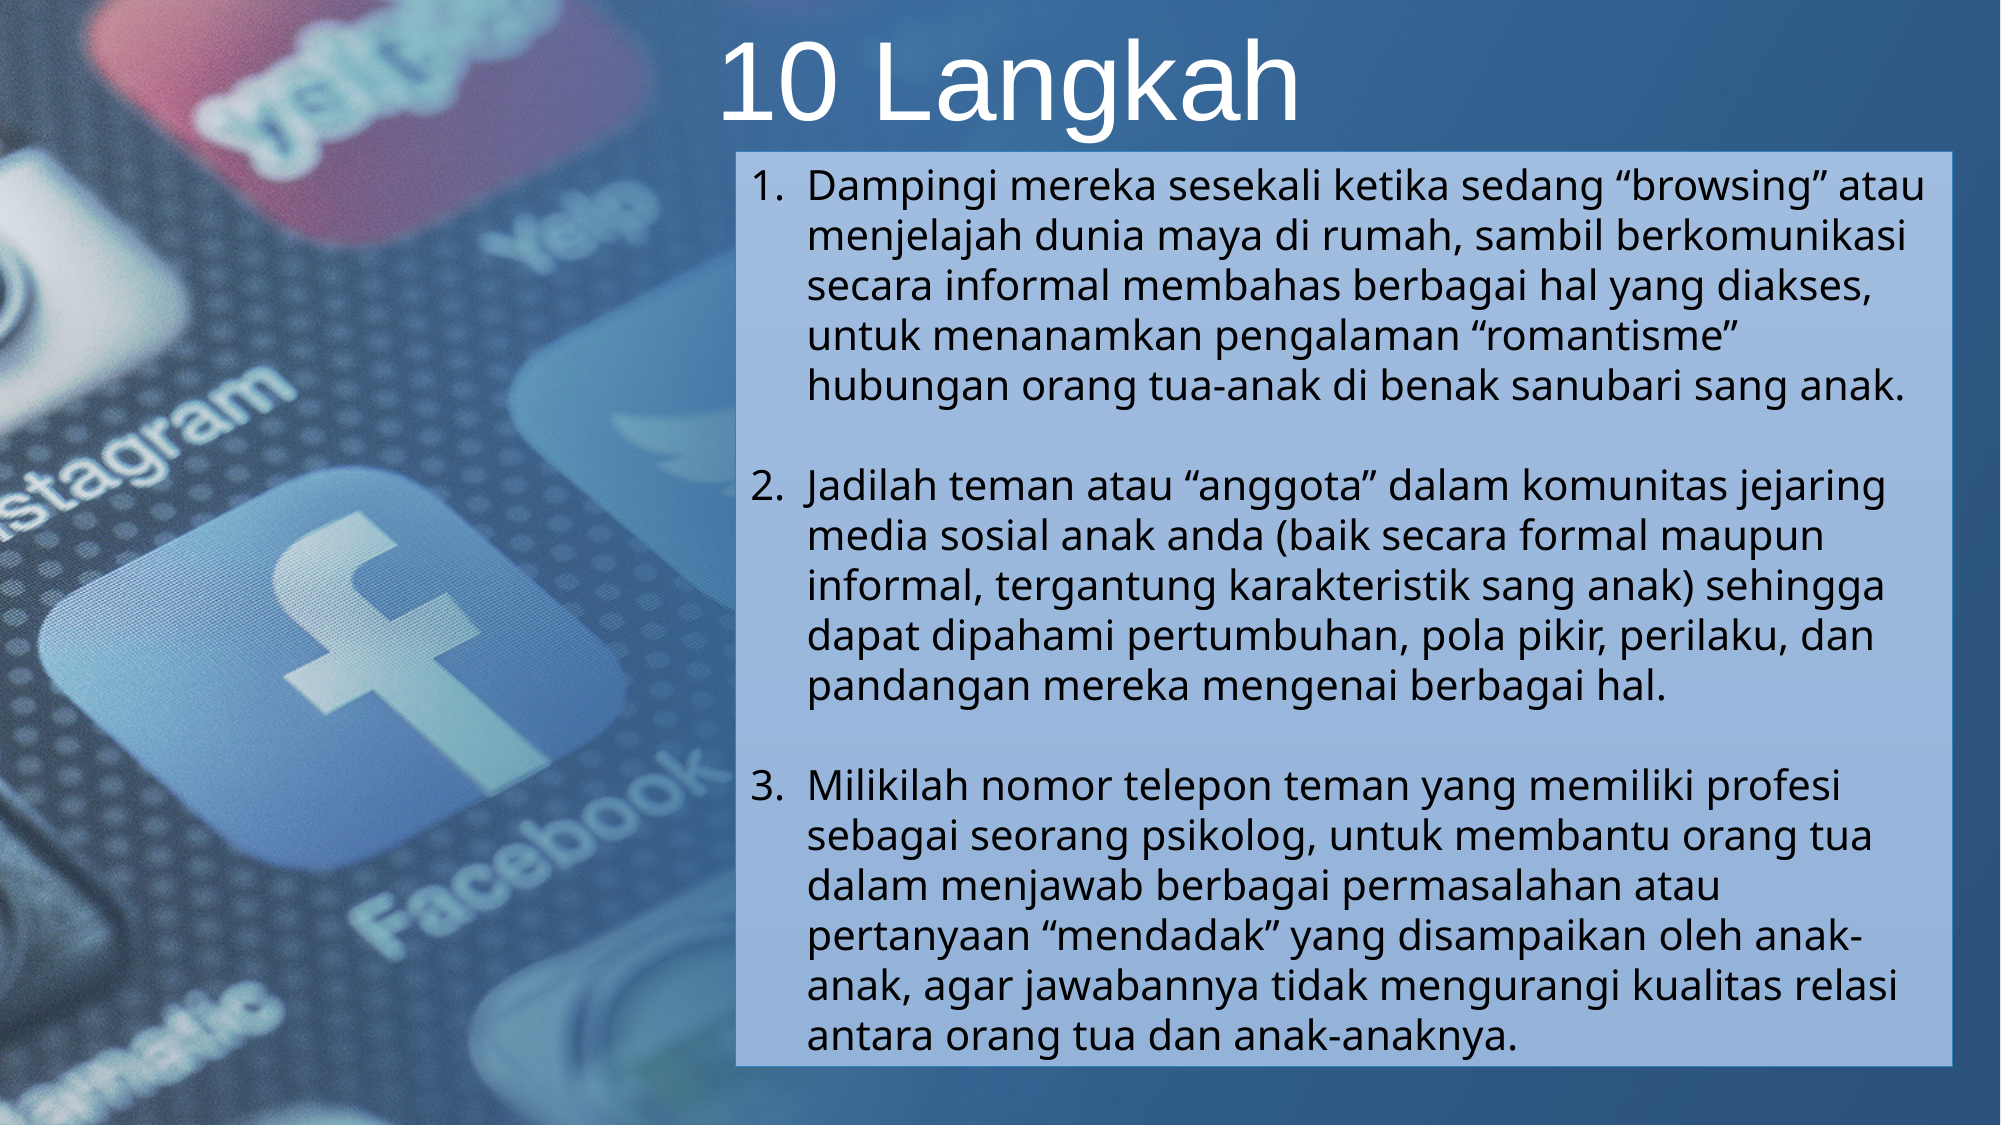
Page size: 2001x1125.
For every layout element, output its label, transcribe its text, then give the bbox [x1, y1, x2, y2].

text_box 10 Langkah [700, 0, 1717, 151]
picture [0, 0, 2001, 1125]
text_box Dampingi mereka sesekali ketika sedang “browsing” atau menjelajah dunia maya di rumah, sambil berkomunikasi secara informal membahas berbagai hal yang diakses, untuk menanamkan pengalaman “romantisme” hubungan orang tua-anak di benak sanubari sang anak. Jadilah teman atau “anggota” dalam komunitas jejaring media sosial anak anda (baik secara formal maupun informal, tergantung karakteristik sang anak) sehingga dapat dipahami pertumbuhan, pola pikir, perilaku, dan pandangan mereka mengenai berbagai hal. Milikilah nomor telepon teman yang memiliki profesi sebagai seorang psikolog, untuk membantu orang tua dalam menjawab berbagai permasalahan atau pertanyaan “mendadak” yang disampaikan oleh anak-anak, agar jawabannya tidak mengurangi kualitas relasi antara orang tua dan anak-anaknya. [735, 151, 1953, 1067]
